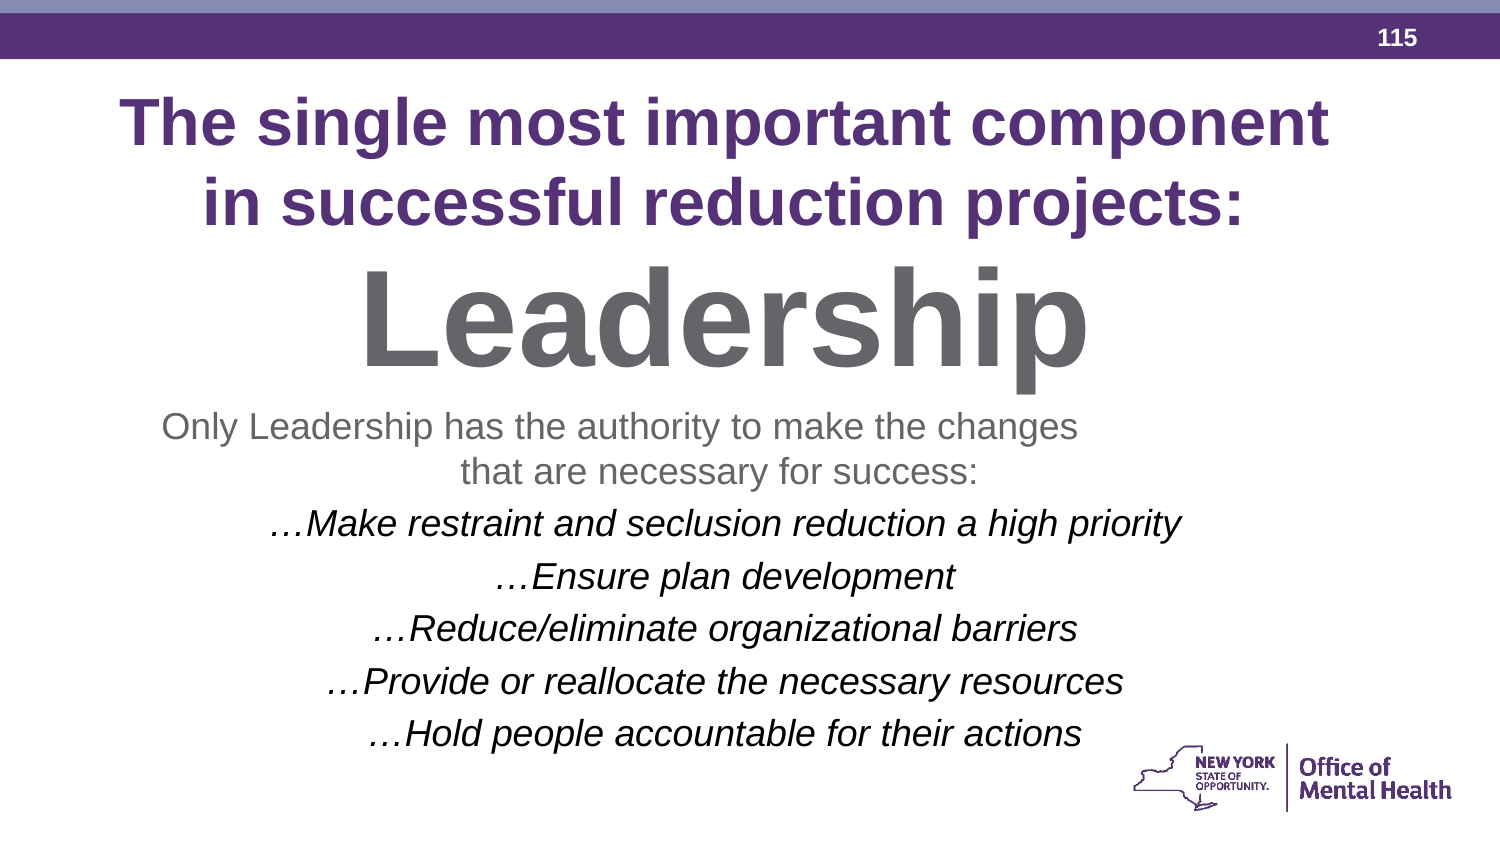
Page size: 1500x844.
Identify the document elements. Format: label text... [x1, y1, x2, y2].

list The single most important component in successful reduction projects: [75, 71, 1375, 210]
picture [1125, 734, 1461, 824]
list Leadership Only Leadership has the authority to make the changes that are necessary for success: …Make restraint and seclusion reduction a high priority …Ensure plan development …Reduce/eliminate organizational barriers …Provide or reallocate the necessary resources …Hold people accountable for their actions [112, 221, 1338, 797]
